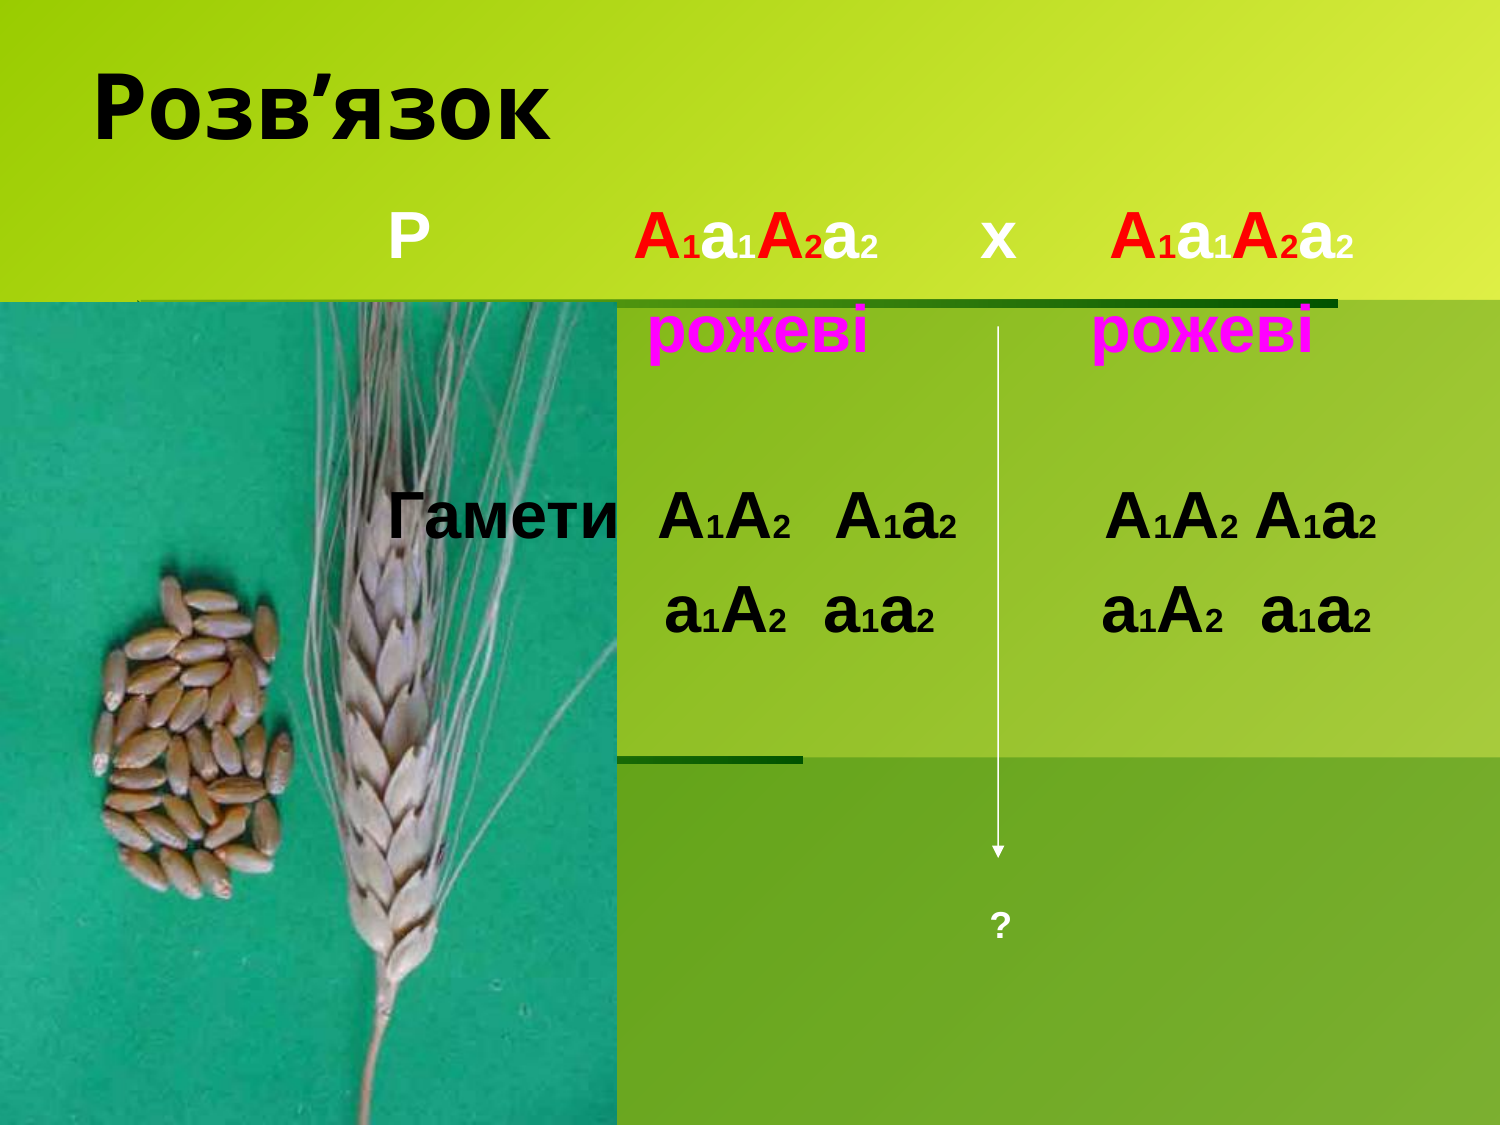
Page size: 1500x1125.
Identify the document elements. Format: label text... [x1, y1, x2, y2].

title Розв’язок [74, 39, 1451, 276]
text_box [992, 326, 1005, 859]
picture [0, 302, 618, 1125]
list P A1a1A2a2 х A1a1A2a2 рожеві рожеві Гамети A1A2 A1a2 A1A2 A1a2 a1A2 a1a2 a1A2 a1a2 [371, 184, 1500, 873]
text_box ? [974, 893, 1028, 953]
